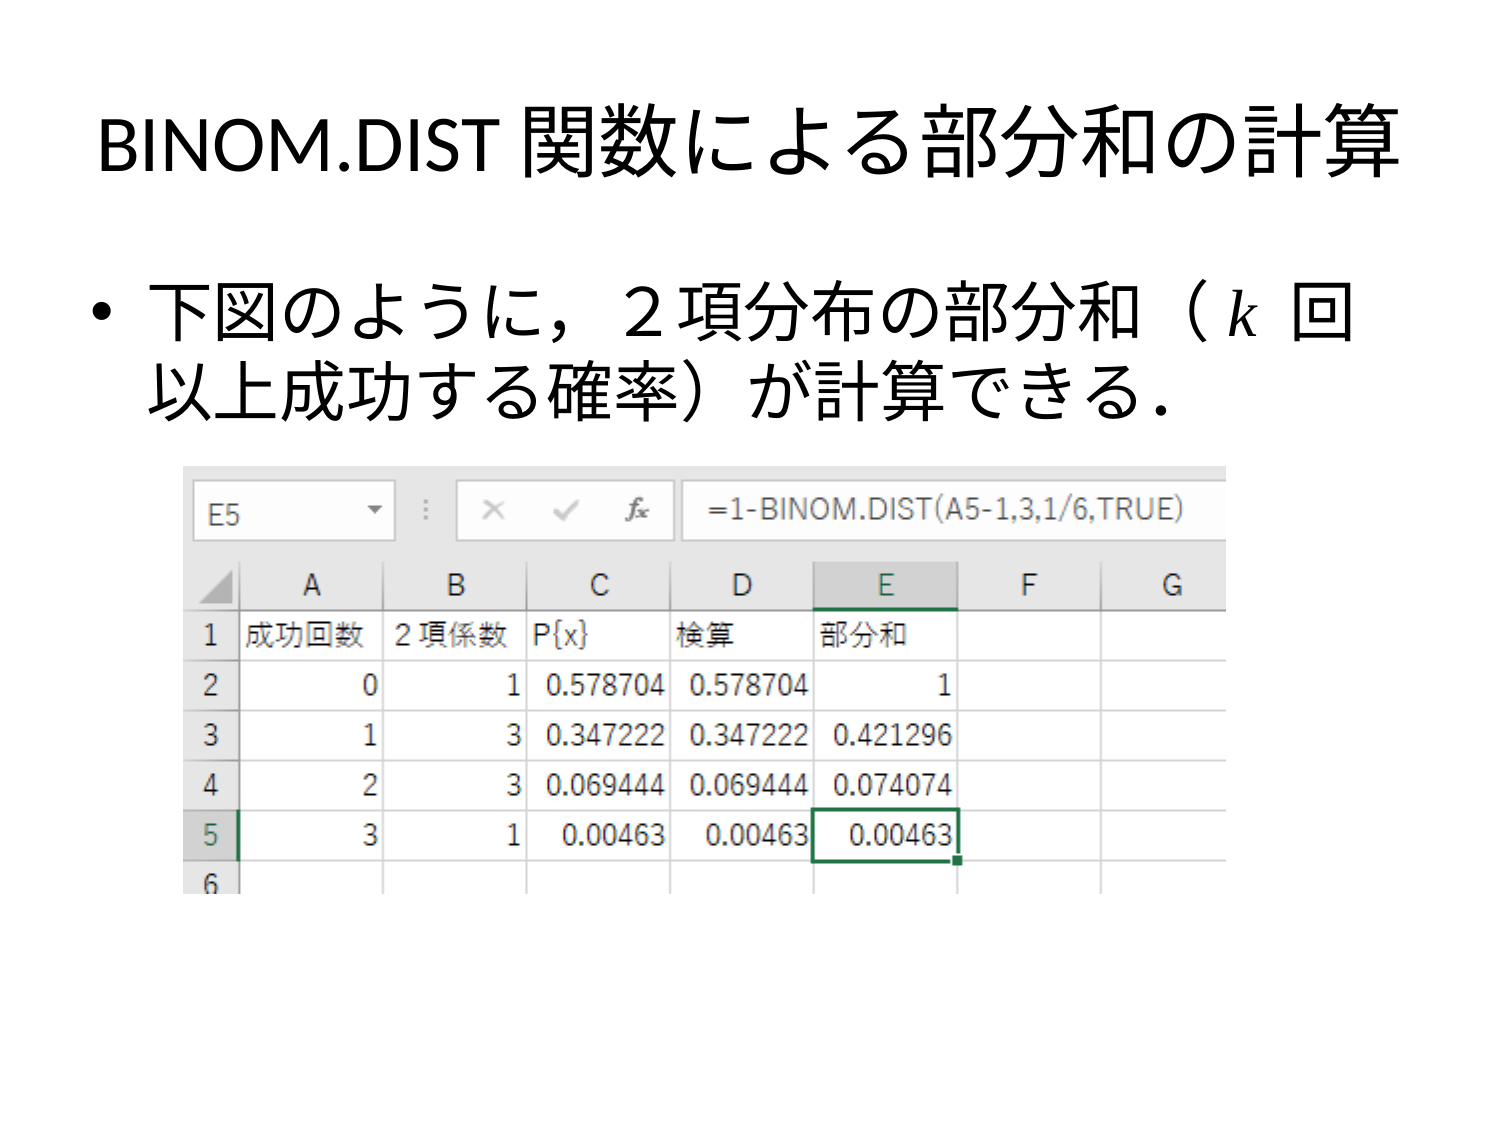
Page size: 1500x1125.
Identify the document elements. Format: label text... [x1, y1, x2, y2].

list 下図のように，２項分布の部分和（k 回以上成功する確率）が計算できる． [75, 262, 1425, 1005]
picture [182, 466, 1227, 894]
title BINOM.DIST関数による部分和の計算 [75, 45, 1425, 233]
